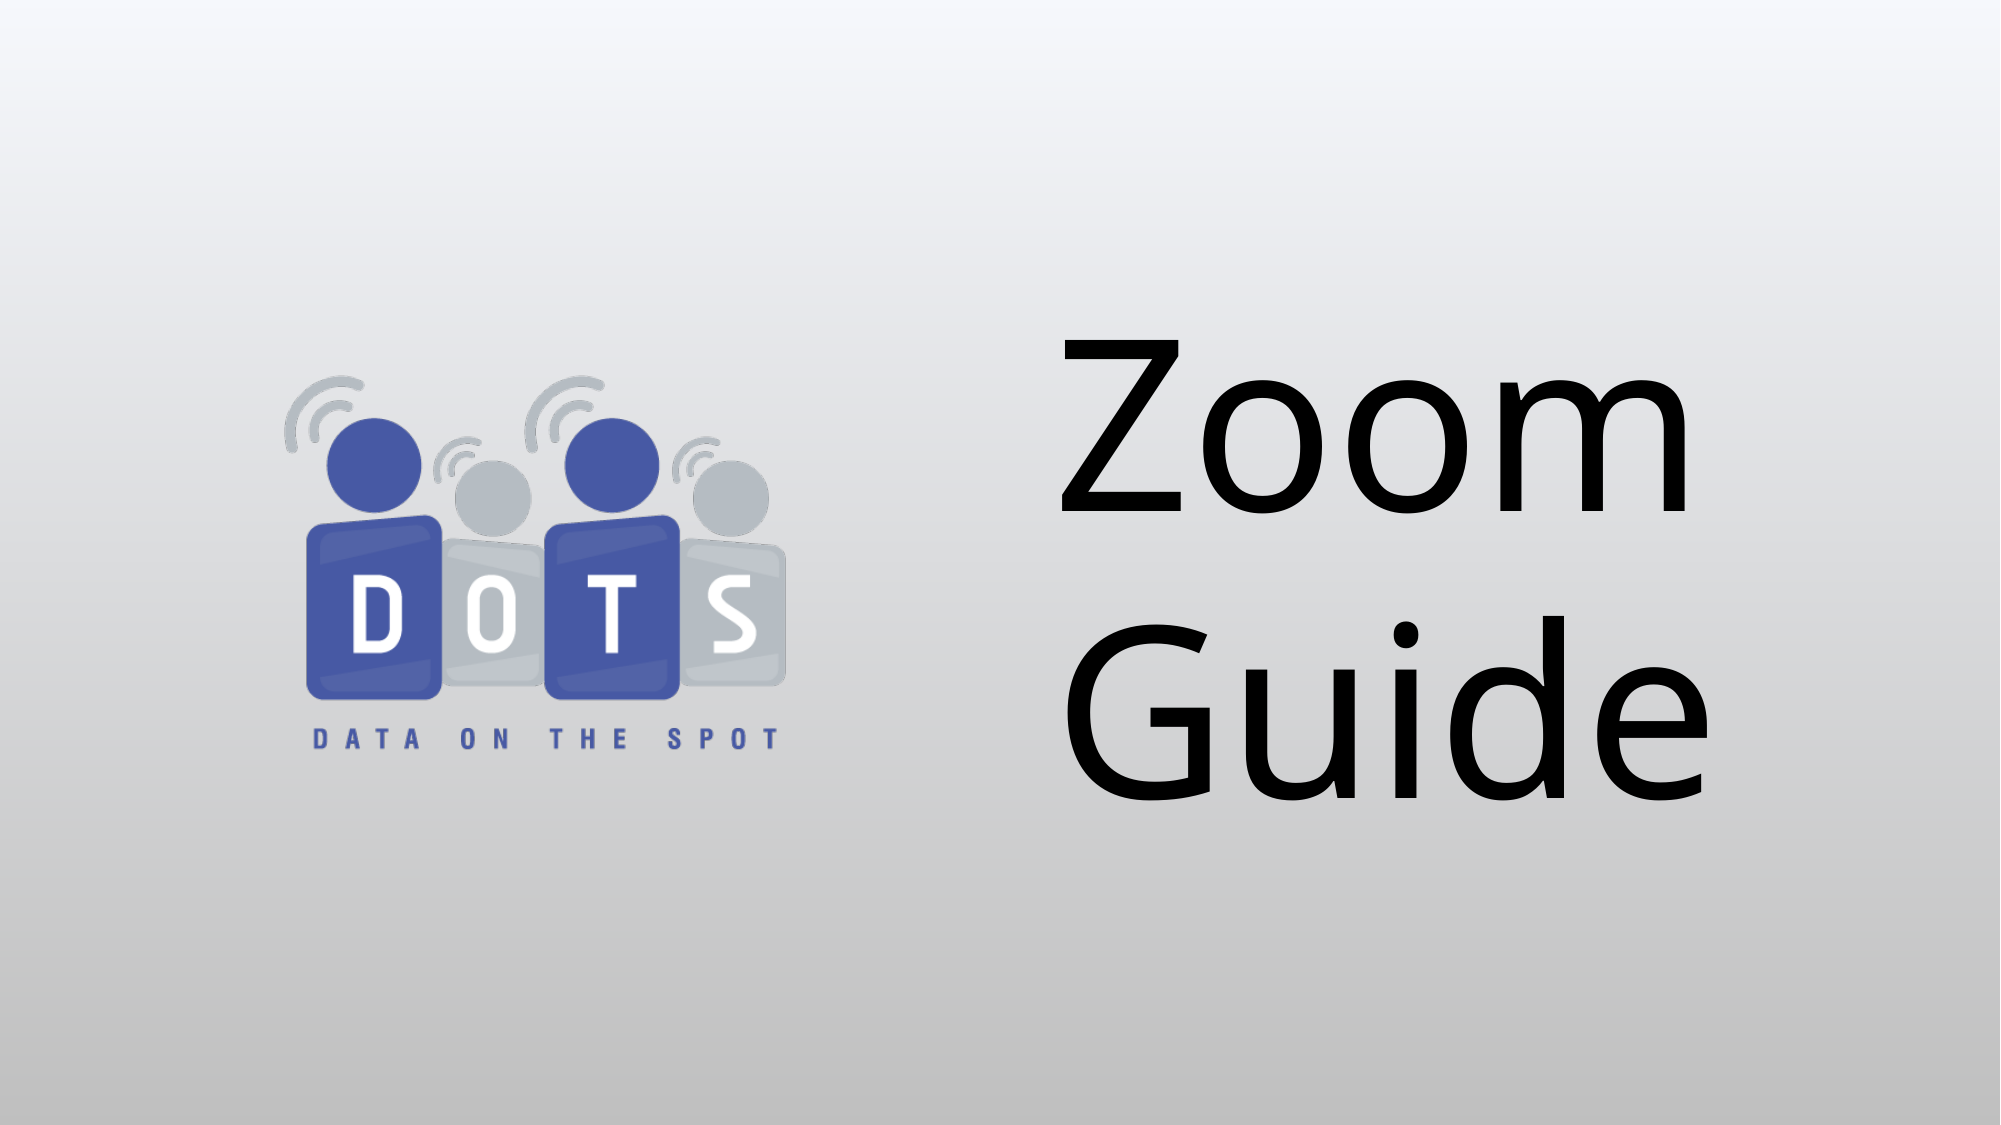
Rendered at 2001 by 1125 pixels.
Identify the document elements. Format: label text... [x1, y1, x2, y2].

picture [250, 278, 819, 847]
text_box Zoom Guide [1038, 264, 1799, 855]
